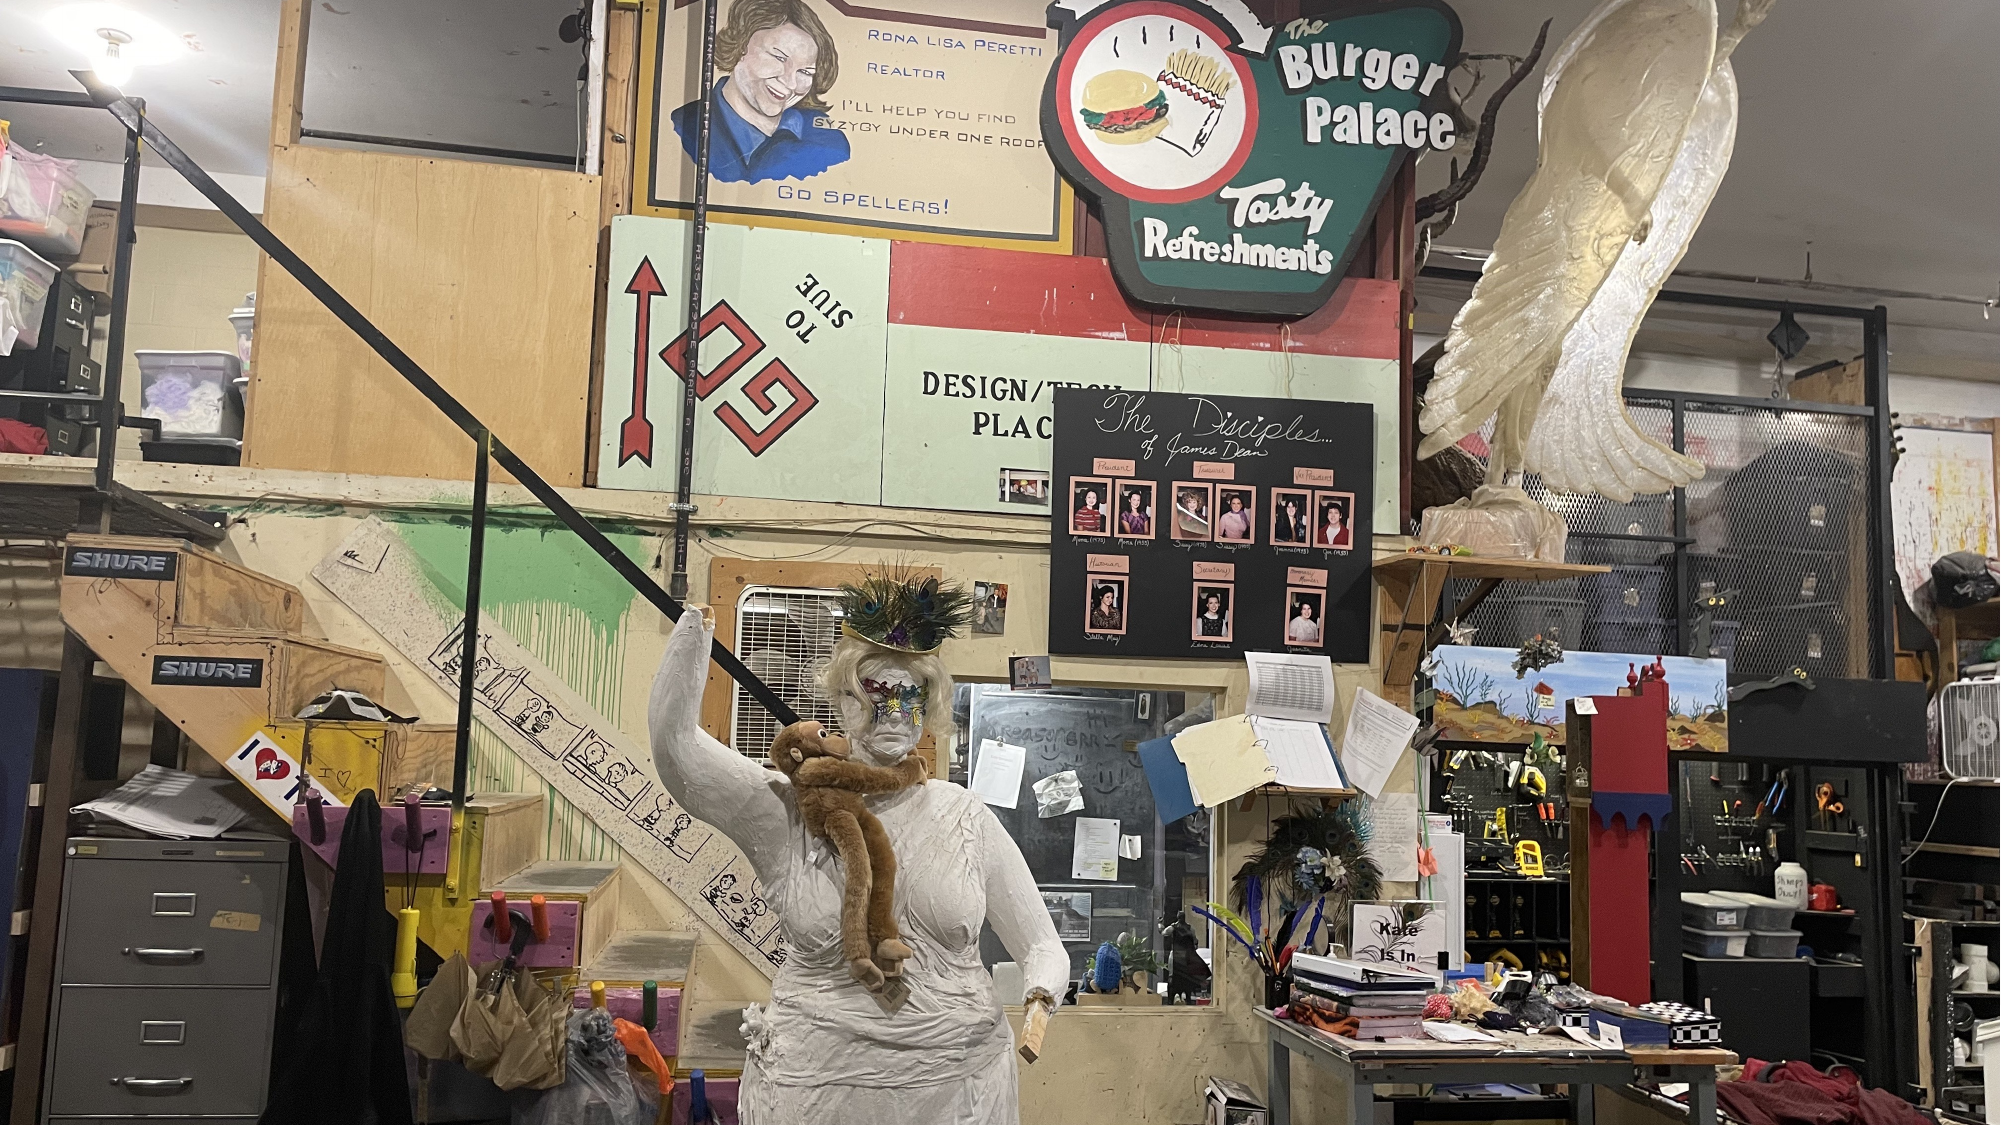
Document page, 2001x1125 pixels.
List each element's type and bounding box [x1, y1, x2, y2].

list [0, 0, 2000, 1125]
